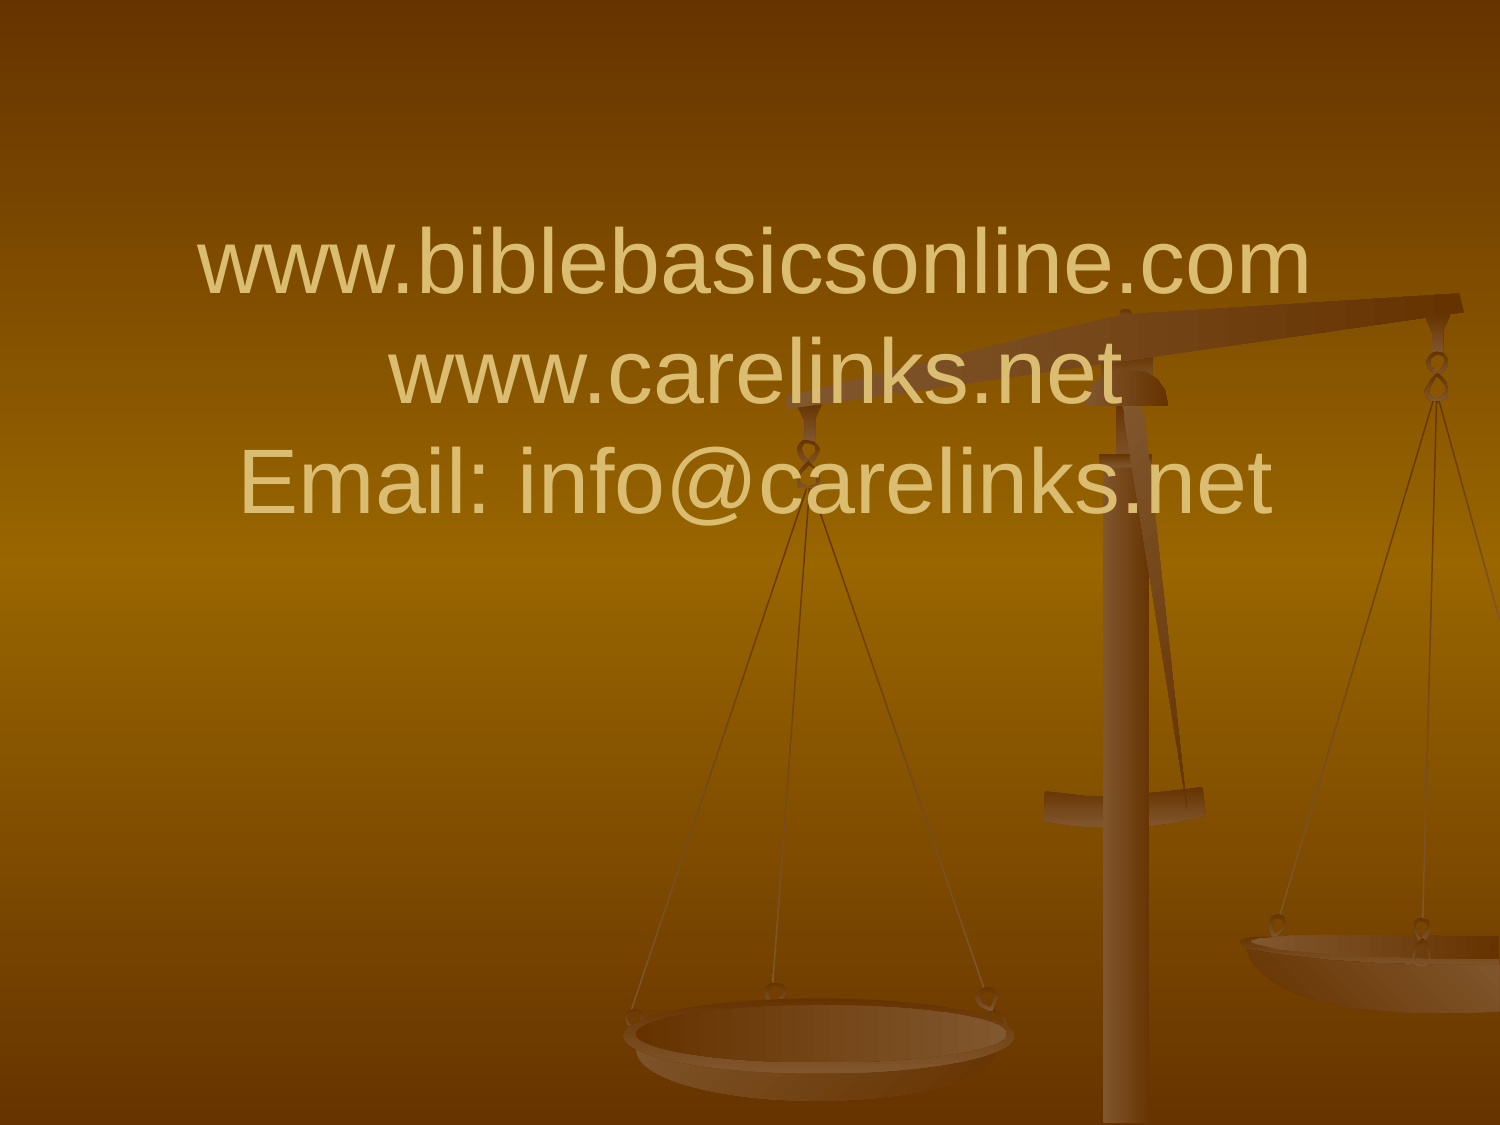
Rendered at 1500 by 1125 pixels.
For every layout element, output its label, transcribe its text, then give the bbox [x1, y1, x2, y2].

title www.biblebasicsonline.com www.carelinks.net Email: info@carelinks.net [74, 115, 1438, 729]
